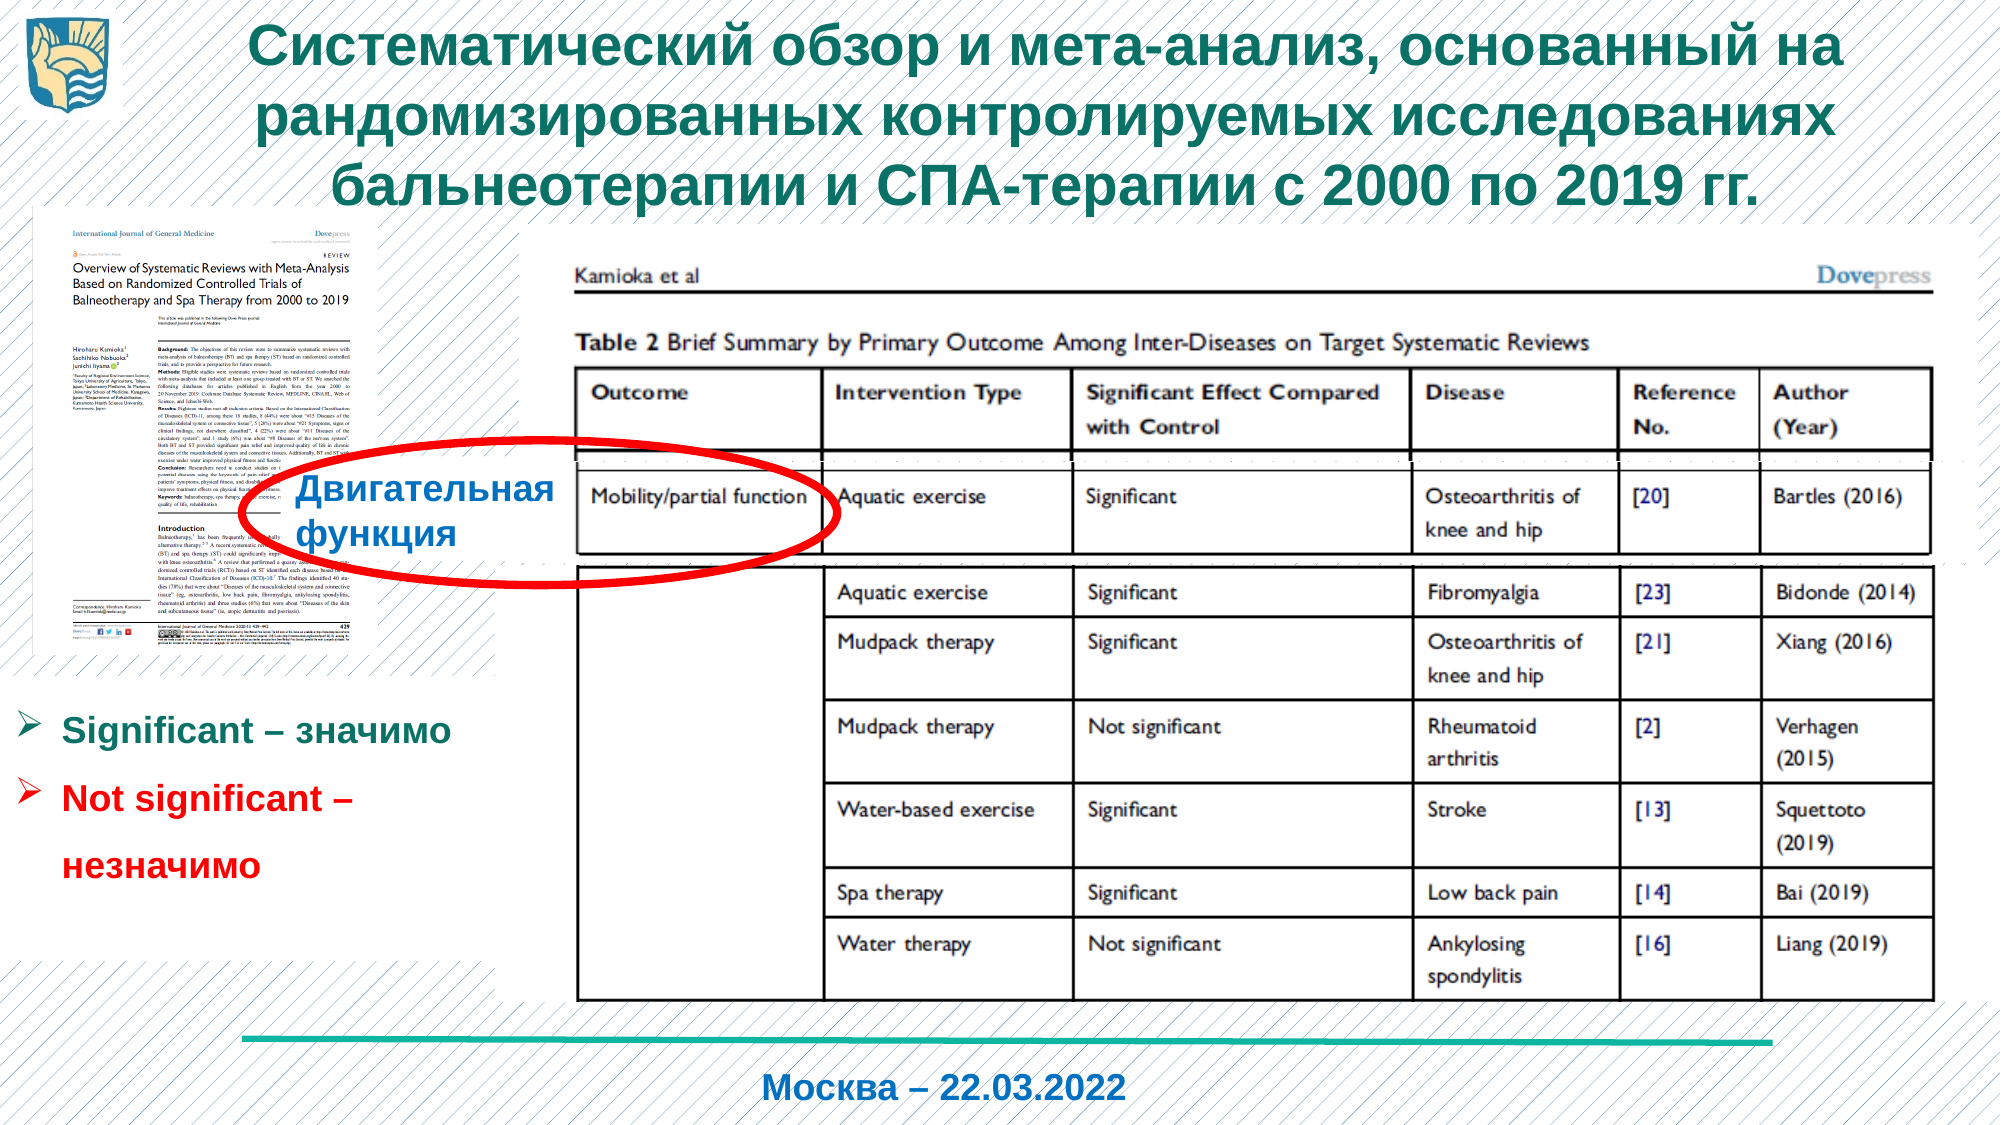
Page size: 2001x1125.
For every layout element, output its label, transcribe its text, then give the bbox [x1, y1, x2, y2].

picture [518, 224, 1980, 563]
text_box Систематический обзор и мета-анализ, основанный на рандомизированных контролируемых исследованиях бальнеотерапии и СПА-терапии с 2000 по 2019 гг. [113, 0, 1979, 225]
picture [494, 565, 2000, 1002]
picture [32, 205, 379, 655]
picture [18, 9, 124, 121]
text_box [241, 1038, 1773, 1044]
text_box Москва – 22.03.2022 [719, 1055, 1142, 1116]
text_box Significant – значимо Not significant – незначимо [0, 676, 489, 961]
text_box [384, 440, 515, 585]
